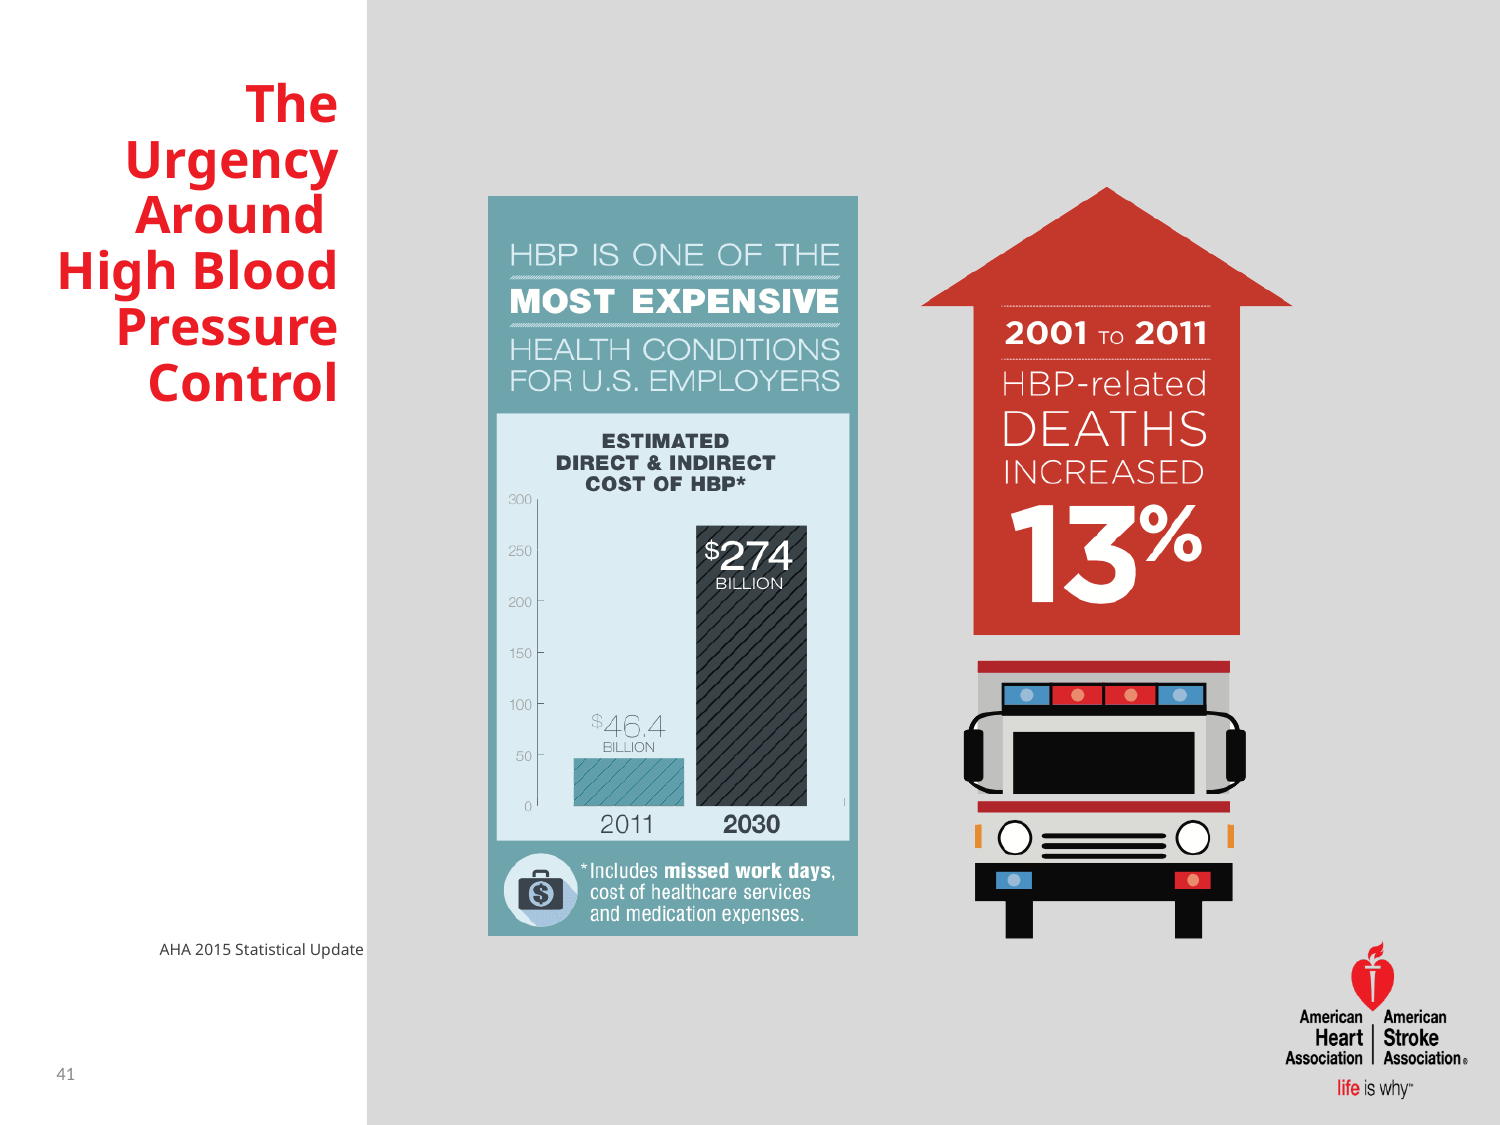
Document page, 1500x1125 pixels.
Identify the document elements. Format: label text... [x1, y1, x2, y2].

text_box AHA 2015 Statistical Update [154, 932, 975, 967]
picture [375, 148, 1500, 1125]
slide_number 41 [41, 1042, 379, 1103]
title The Urgency Around High Blood Pressure Control [41, 42, 355, 448]
